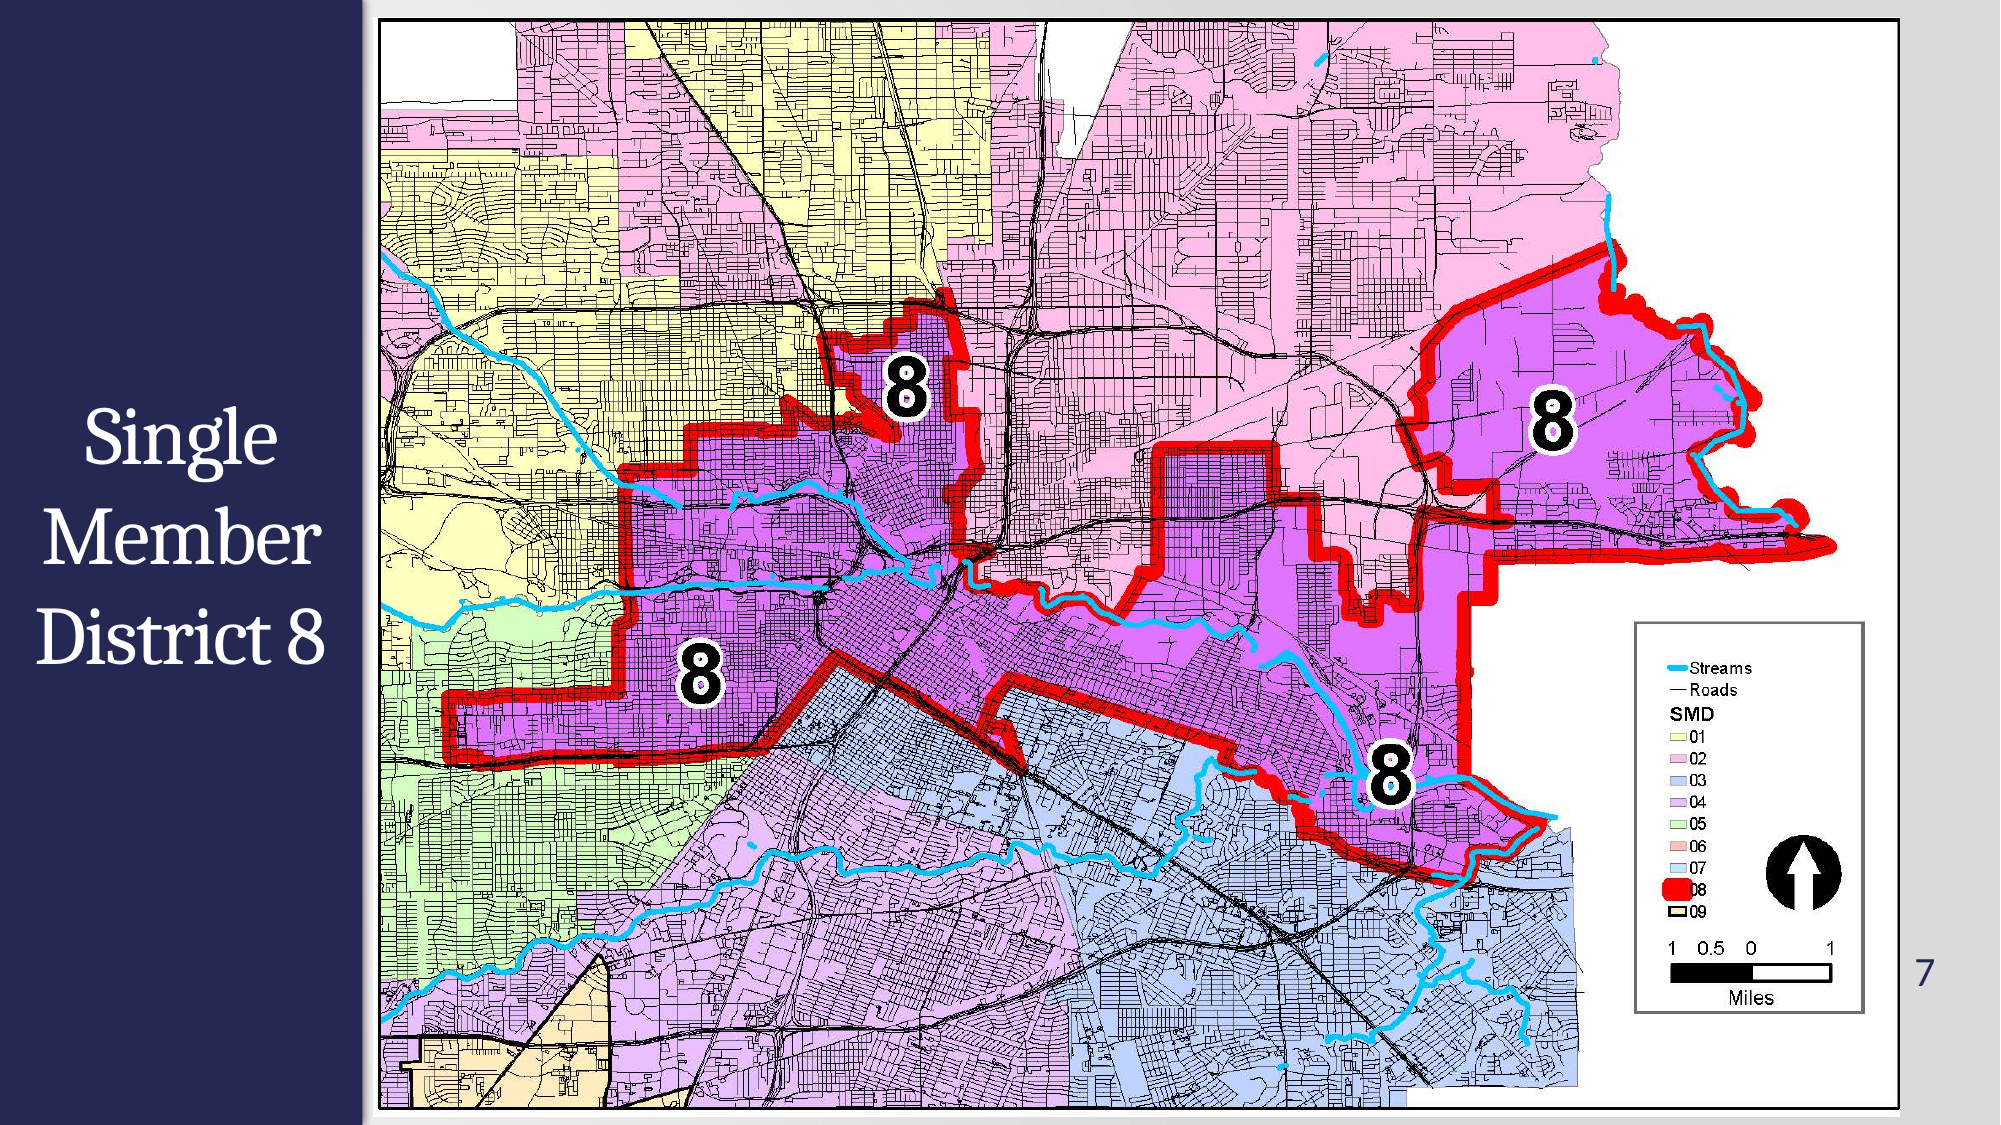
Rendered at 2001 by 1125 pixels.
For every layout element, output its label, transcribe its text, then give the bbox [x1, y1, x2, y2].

title Single Member District 8 [0, 287, 363, 775]
picture [372, 17, 1901, 1118]
